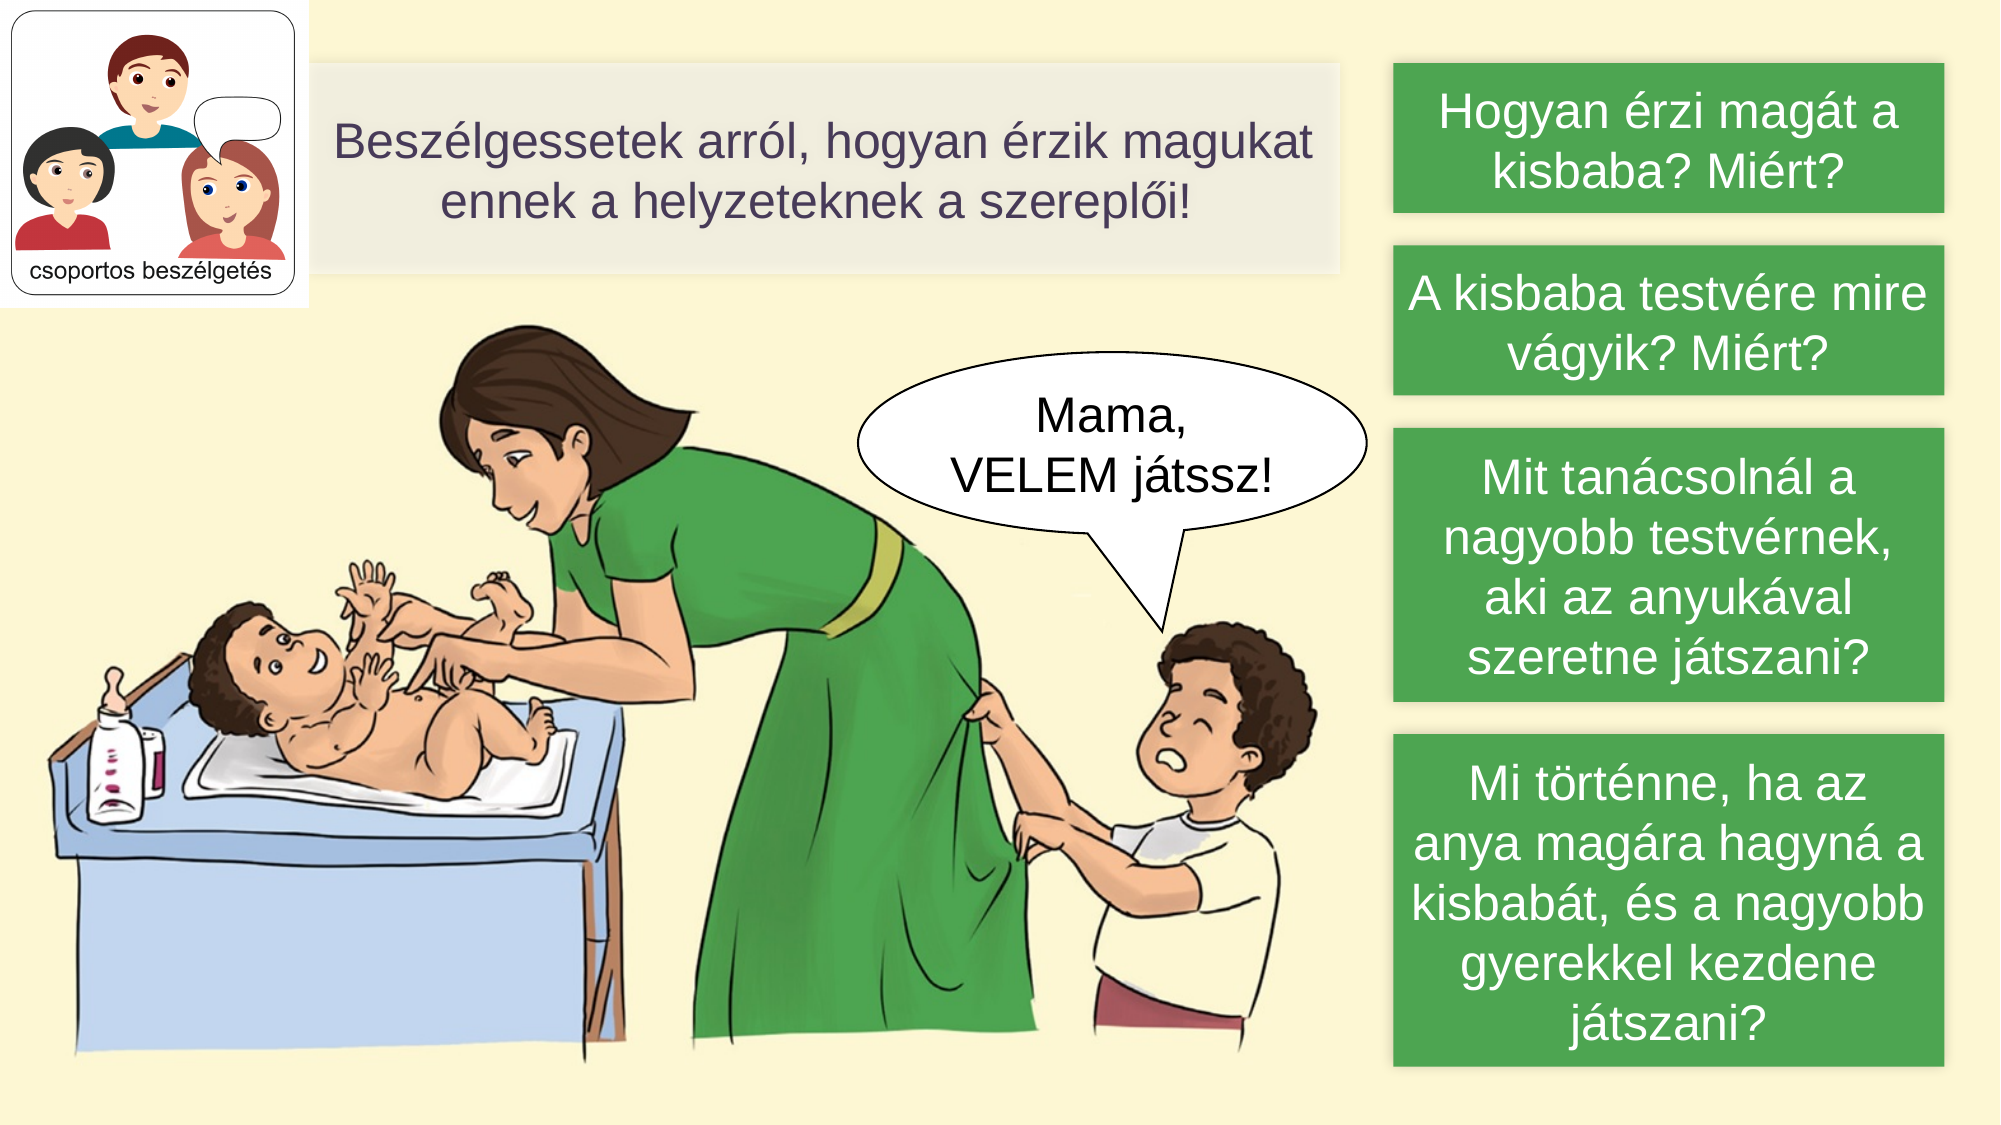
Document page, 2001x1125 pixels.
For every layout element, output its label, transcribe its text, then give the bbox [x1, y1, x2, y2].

picture [24, 312, 1341, 1077]
text_box Hogyan érzi magát a kisbaba? Miért? [1392, 62, 1945, 214]
text_box Mama, VELEM játssz! [1341, 401, 1368, 485]
text_box A kisbaba testvére mire vágyik? Miért? [1392, 244, 1945, 396]
text_box Beszélgessetek arról, hogyan érzik magukat ennek a helyzeteknek a szereplői! [309, 62, 1341, 275]
picture [0, 0, 309, 308]
text_box Mi történne, ha az anya magára hagyná a kisbabát, és a nagyobb gyerekkel kezdene játszani? [1392, 733, 1945, 1068]
text_box Mit tanácsolnál a nagyobb testvérnek, aki az anyukával szeretne játszani? [1392, 427, 1945, 703]
